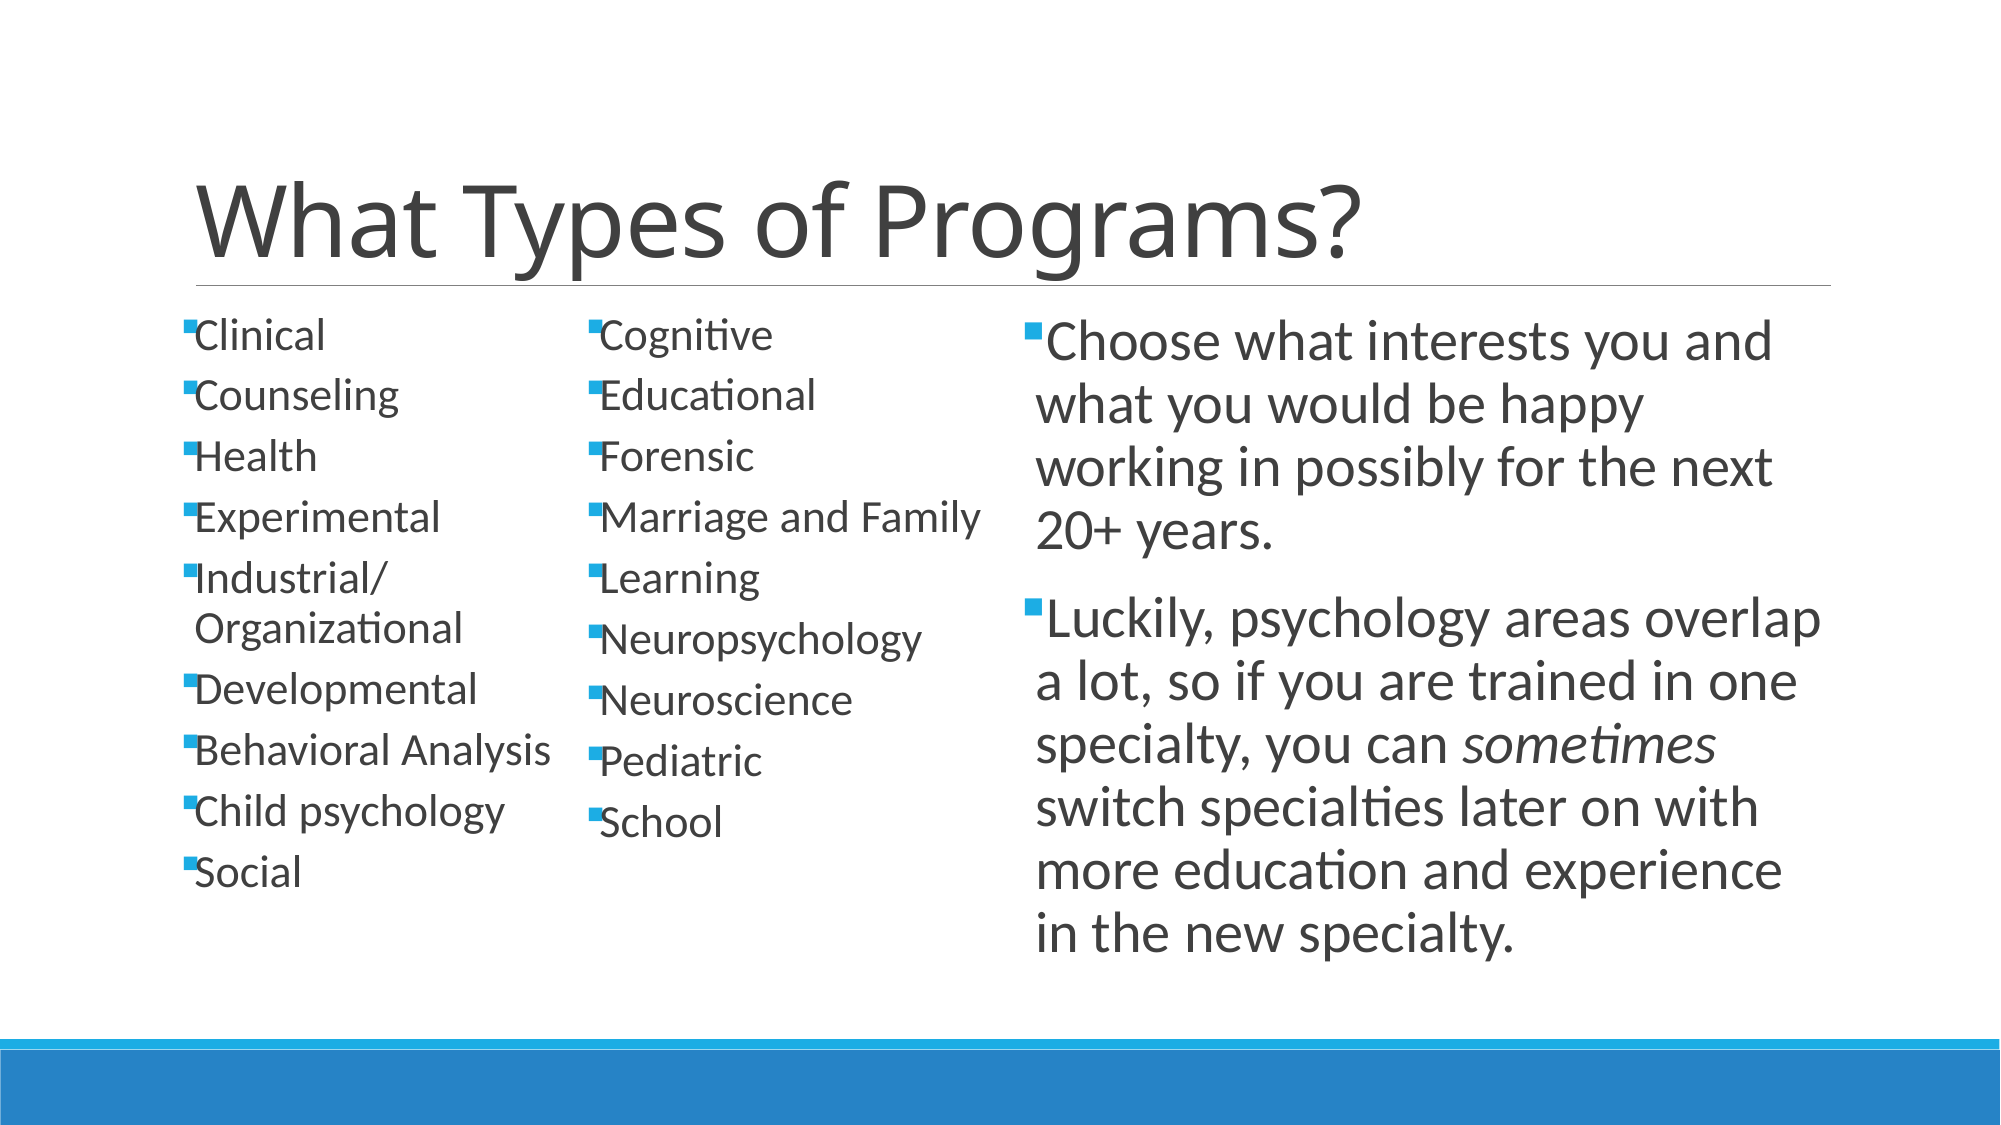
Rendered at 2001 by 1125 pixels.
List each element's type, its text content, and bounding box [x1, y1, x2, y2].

list Choose what interests you and what you would be happy working in possibly for the next 20+ years. Luckily, psychology areas overlap a lot, so if you are trained in one specialty, you can sometimes switch specialties later on with more education and experience in the new specialty. [1020, 302, 1830, 963]
title What Types of Programs? [180, 47, 1830, 285]
list Clinical Counseling Health Experimental Industrial/ Organizational Developmental Behavioral Analysis Child psychology Social Cognitive Educational Forensic Marriage and Family Learning Neuropsychology Neuroscience Pediatric School [180, 302, 990, 963]
